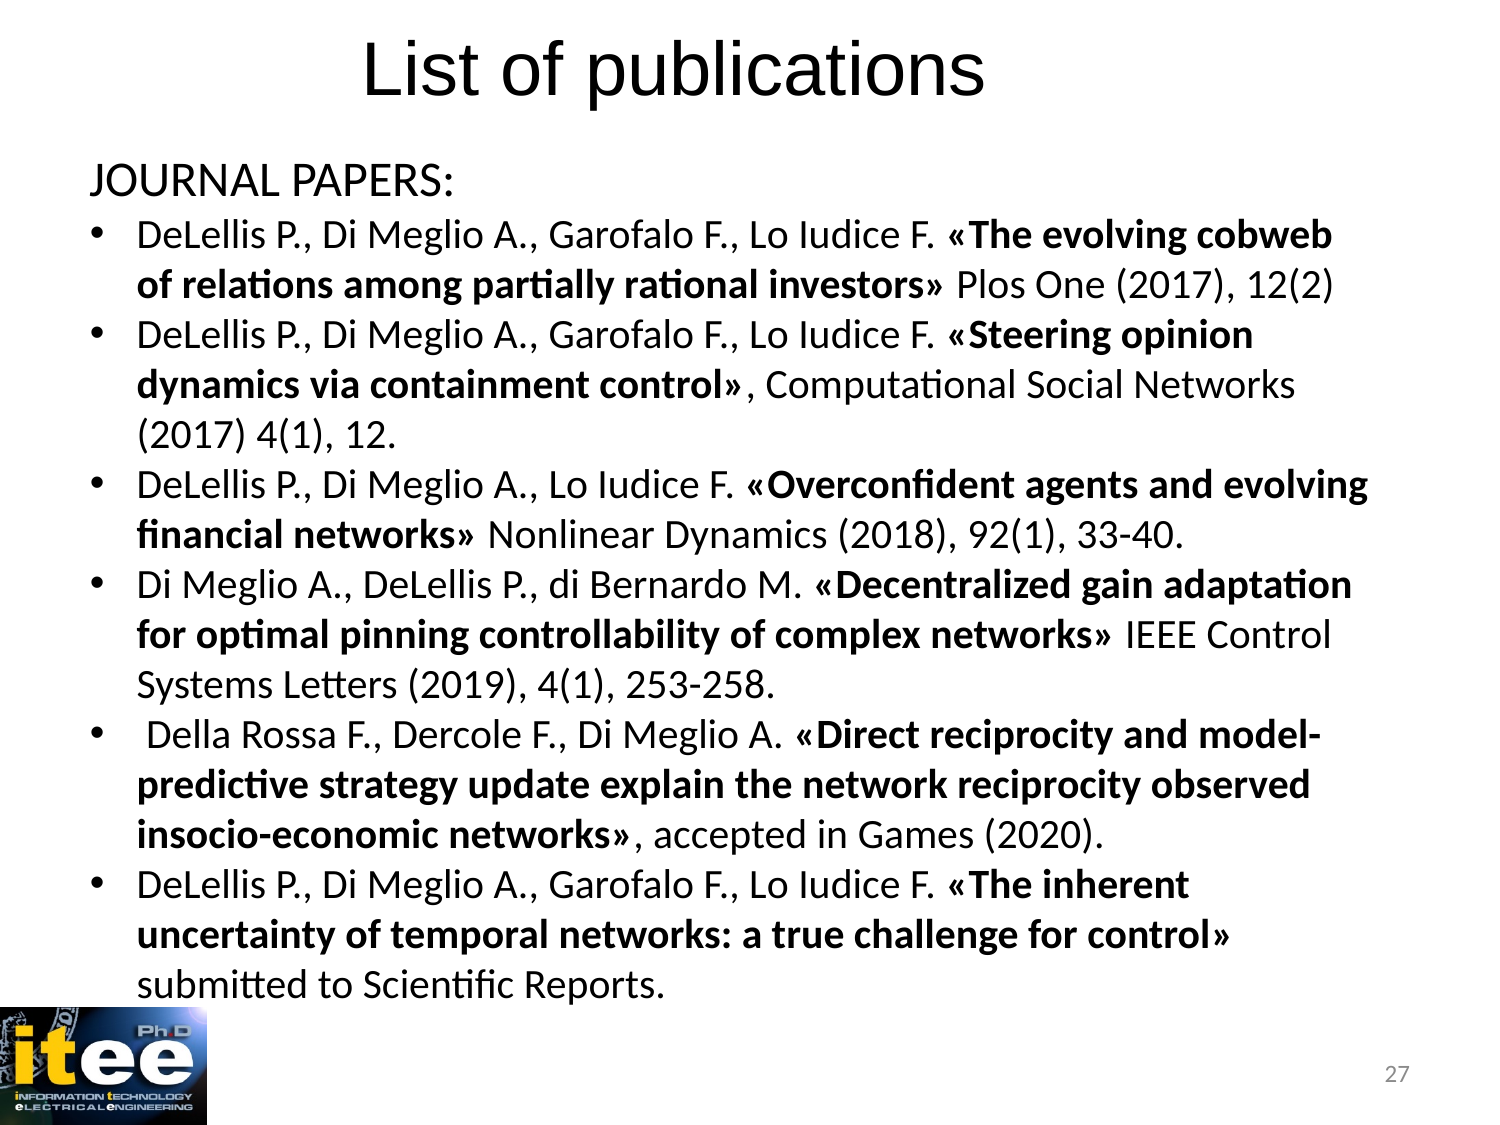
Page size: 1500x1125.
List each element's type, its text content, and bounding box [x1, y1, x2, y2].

slide_number 27 [1387, 1042, 1425, 1103]
title List of publications [24, 11, 1324, 118]
text_box JOURNAL PAPERS: DeLellis P., Di Meglio A., Garofalo F., Lo Iudice F. «The evolving cobweb of relations among partially rational investors» Plos One (2017), 12(2) DeLellis P., Di Meglio A., Garofalo F., Lo Iudice F. «Steering opinion dynamics via containment control», Computational Social Networks (2017) 4(1), 12. DeLellis P., Di Meglio A., Lo Iudice F. «Overconfident agents and evolving financial networks» Nonlinear Dynamics (2018), 92(1), 33-40. Di Meglio A., DeLellis P., di Bernardo M. «Decentralized gain adaptation for optimal pinning controllability of complex networks» IEEE Control Systems Letters (2019), 4(1), 253-258. Della Rossa F., Dercole F., Di Meglio A. «Direct reciprocity and model-predictive strategy update explain the network reciprocity observed insocio-economic networks», accepted in Games (2020). DeLellis P., Di Meglio A., Garofalo F., Lo Iudice F. «The inherent uncertainty of temporal networks: a true challenge for control» submitted to Scientific Reports. [74, 139, 1387, 1115]
picture [0, 1006, 207, 1125]
